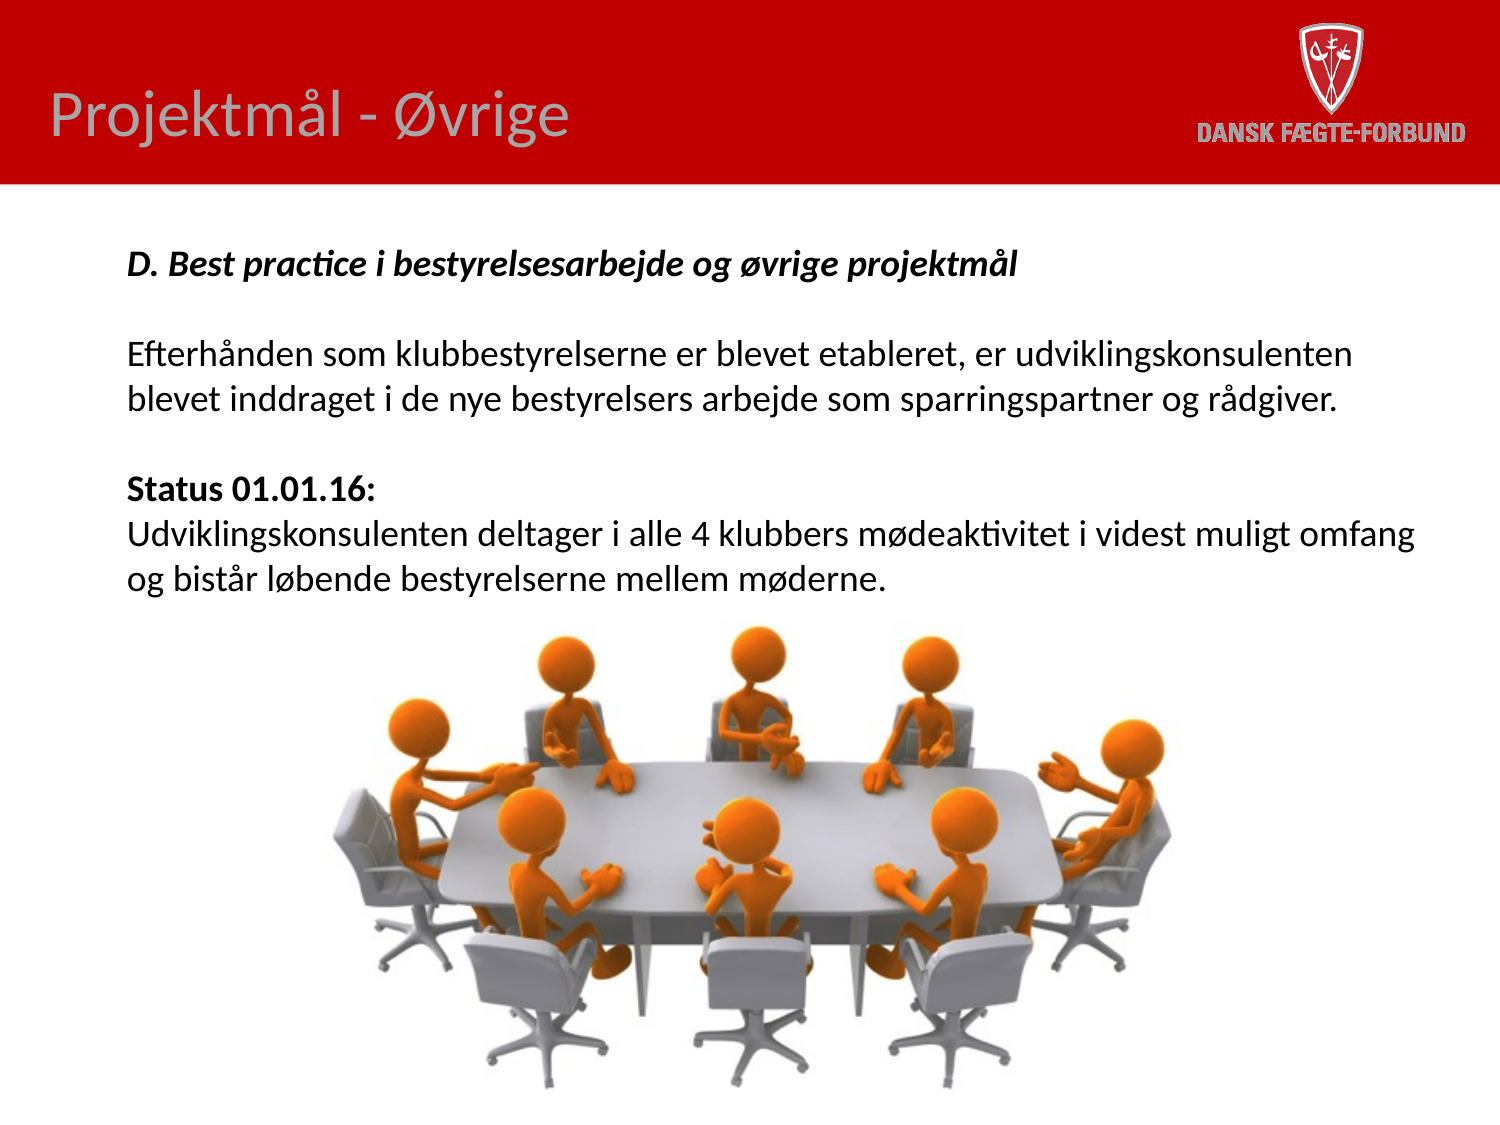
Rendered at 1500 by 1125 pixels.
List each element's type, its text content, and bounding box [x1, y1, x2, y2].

picture [1198, 23, 1465, 142]
text_box [0, 0, 1500, 186]
picture [324, 621, 1181, 1095]
text_box Projektmål - Øvrige [35, 61, 699, 157]
text_box D. Best practice i bestyrelsesarbejde og øvrige projektmål Efterhånden som klubbestyrelserne er blevet etableret, er udviklingskonsulenten blevet inddraget i de nye bestyrelsers arbejde som sparringspartner og rådgiver. Status 01.01.16: Udviklingskonsulenten deltager i alle 4 klubbers mødeaktivitet i videst muligt omfang og bistår løbende bestyrelserne mellem møderne. [112, 231, 1459, 652]
